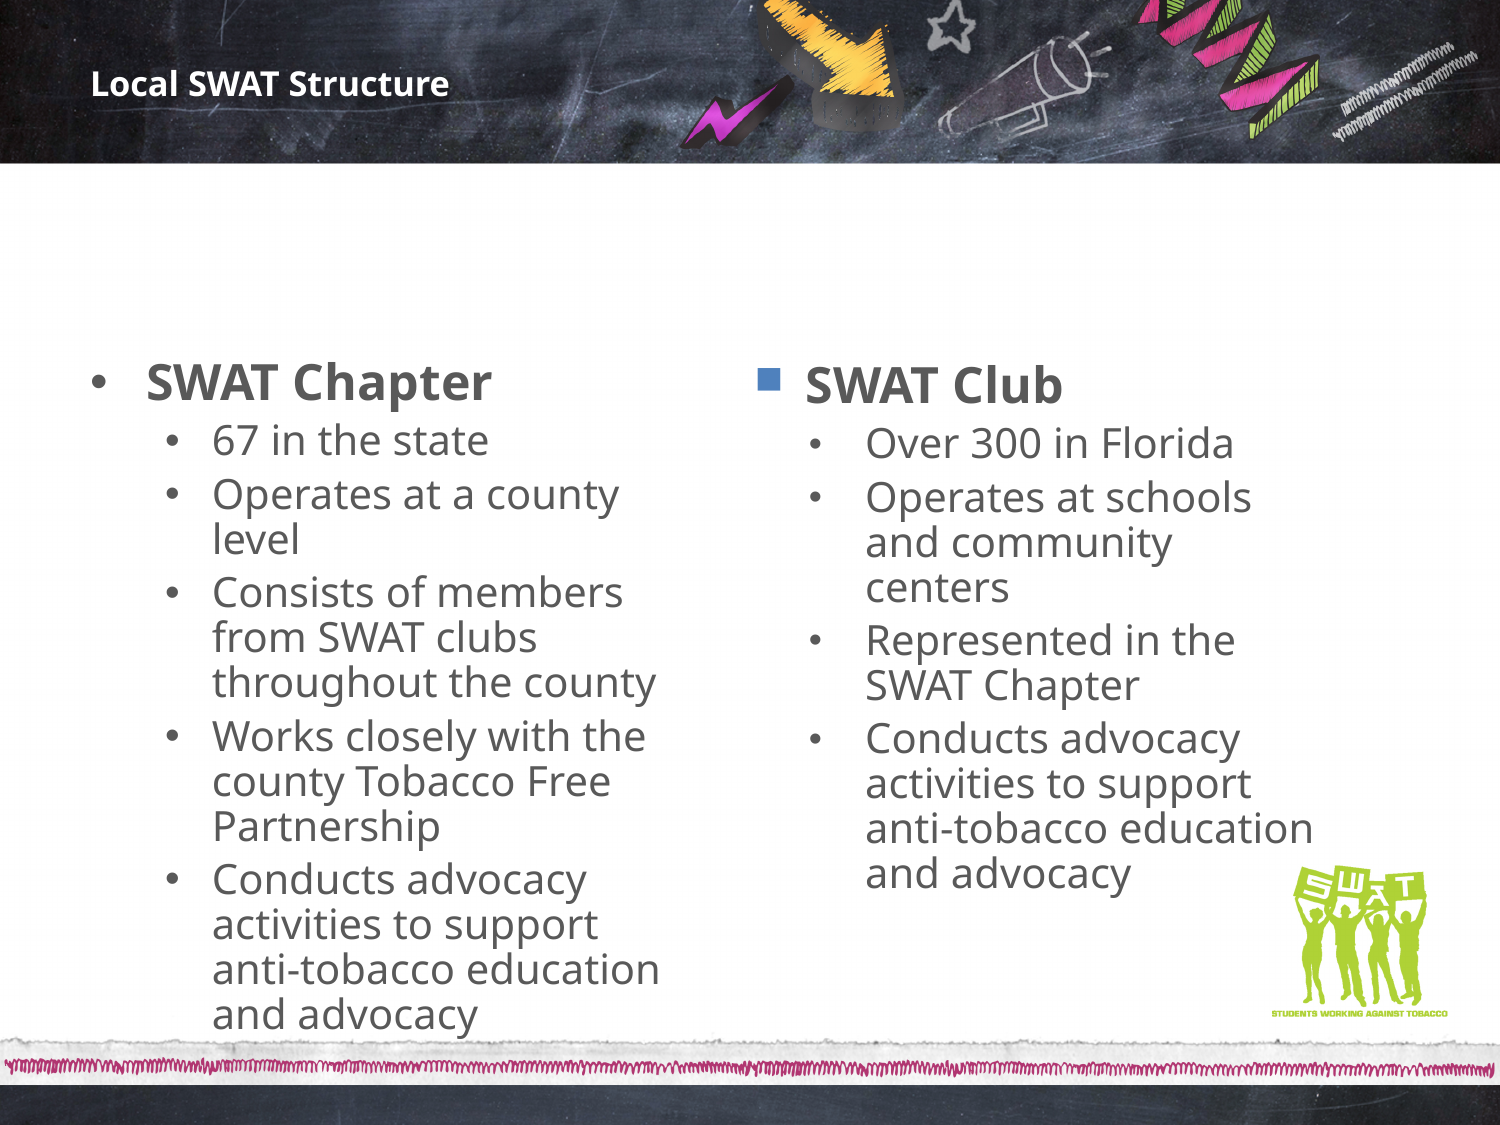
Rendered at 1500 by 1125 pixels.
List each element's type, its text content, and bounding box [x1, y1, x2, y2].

title Local SWAT Structure [75, 54, 709, 159]
picture [0, 0, 1500, 1125]
text_box SWAT Chapter 67 in the state Operates at a county level Consists of members from SWAT clubs throughout the county Works closely with the county Tobacco Free Partnership Conducts advocacy activities to support anti-tobacco education and advocacy [74, 349, 688, 1109]
text_box SWAT Club Over 300 in Florida Operates at schools and community centers Represented in the SWAT Chapter Conducts advocacy activities to support anti-tobacco education and advocacy [724, 345, 1338, 1105]
